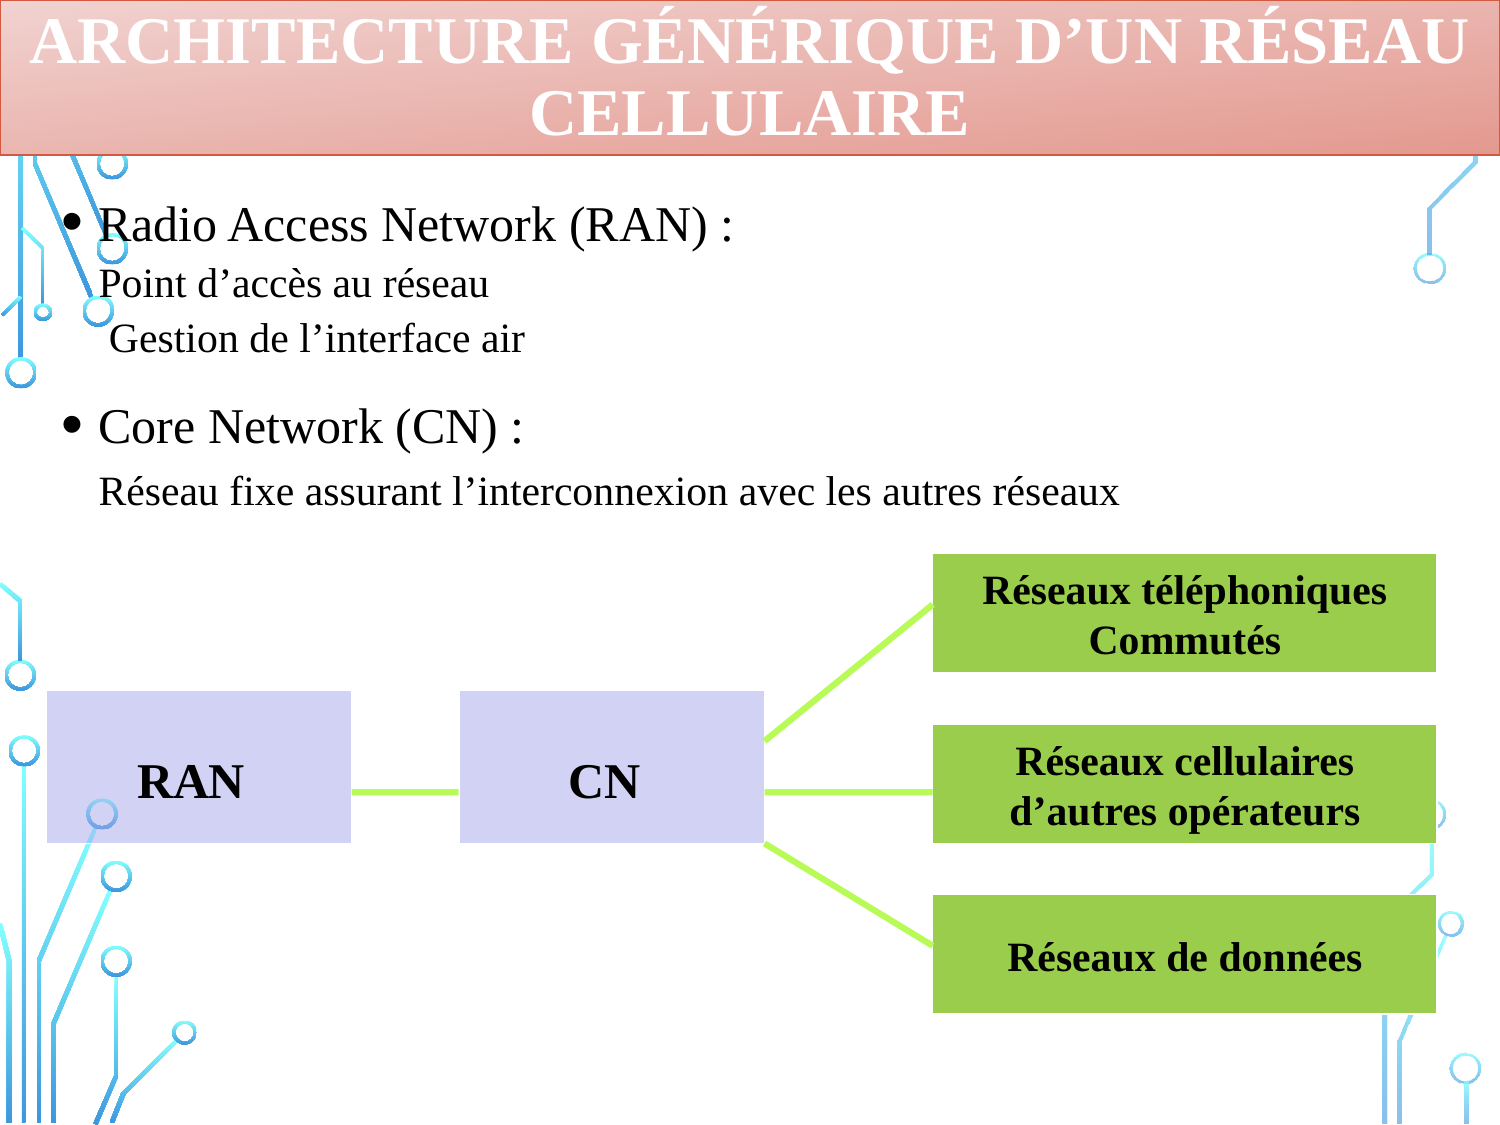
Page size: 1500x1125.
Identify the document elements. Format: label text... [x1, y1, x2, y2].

title Architecture générique d’un réseau cellulaire [0, 0, 1500, 156]
list Radio Access Network (RAN) : Point d’accès au réseau Gestion de l’interface air Core Network (CN) : Réseau fixe assurant l’interconnexion avec les autres réseaux [45, 177, 1483, 528]
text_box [45, 553, 1438, 1015]
